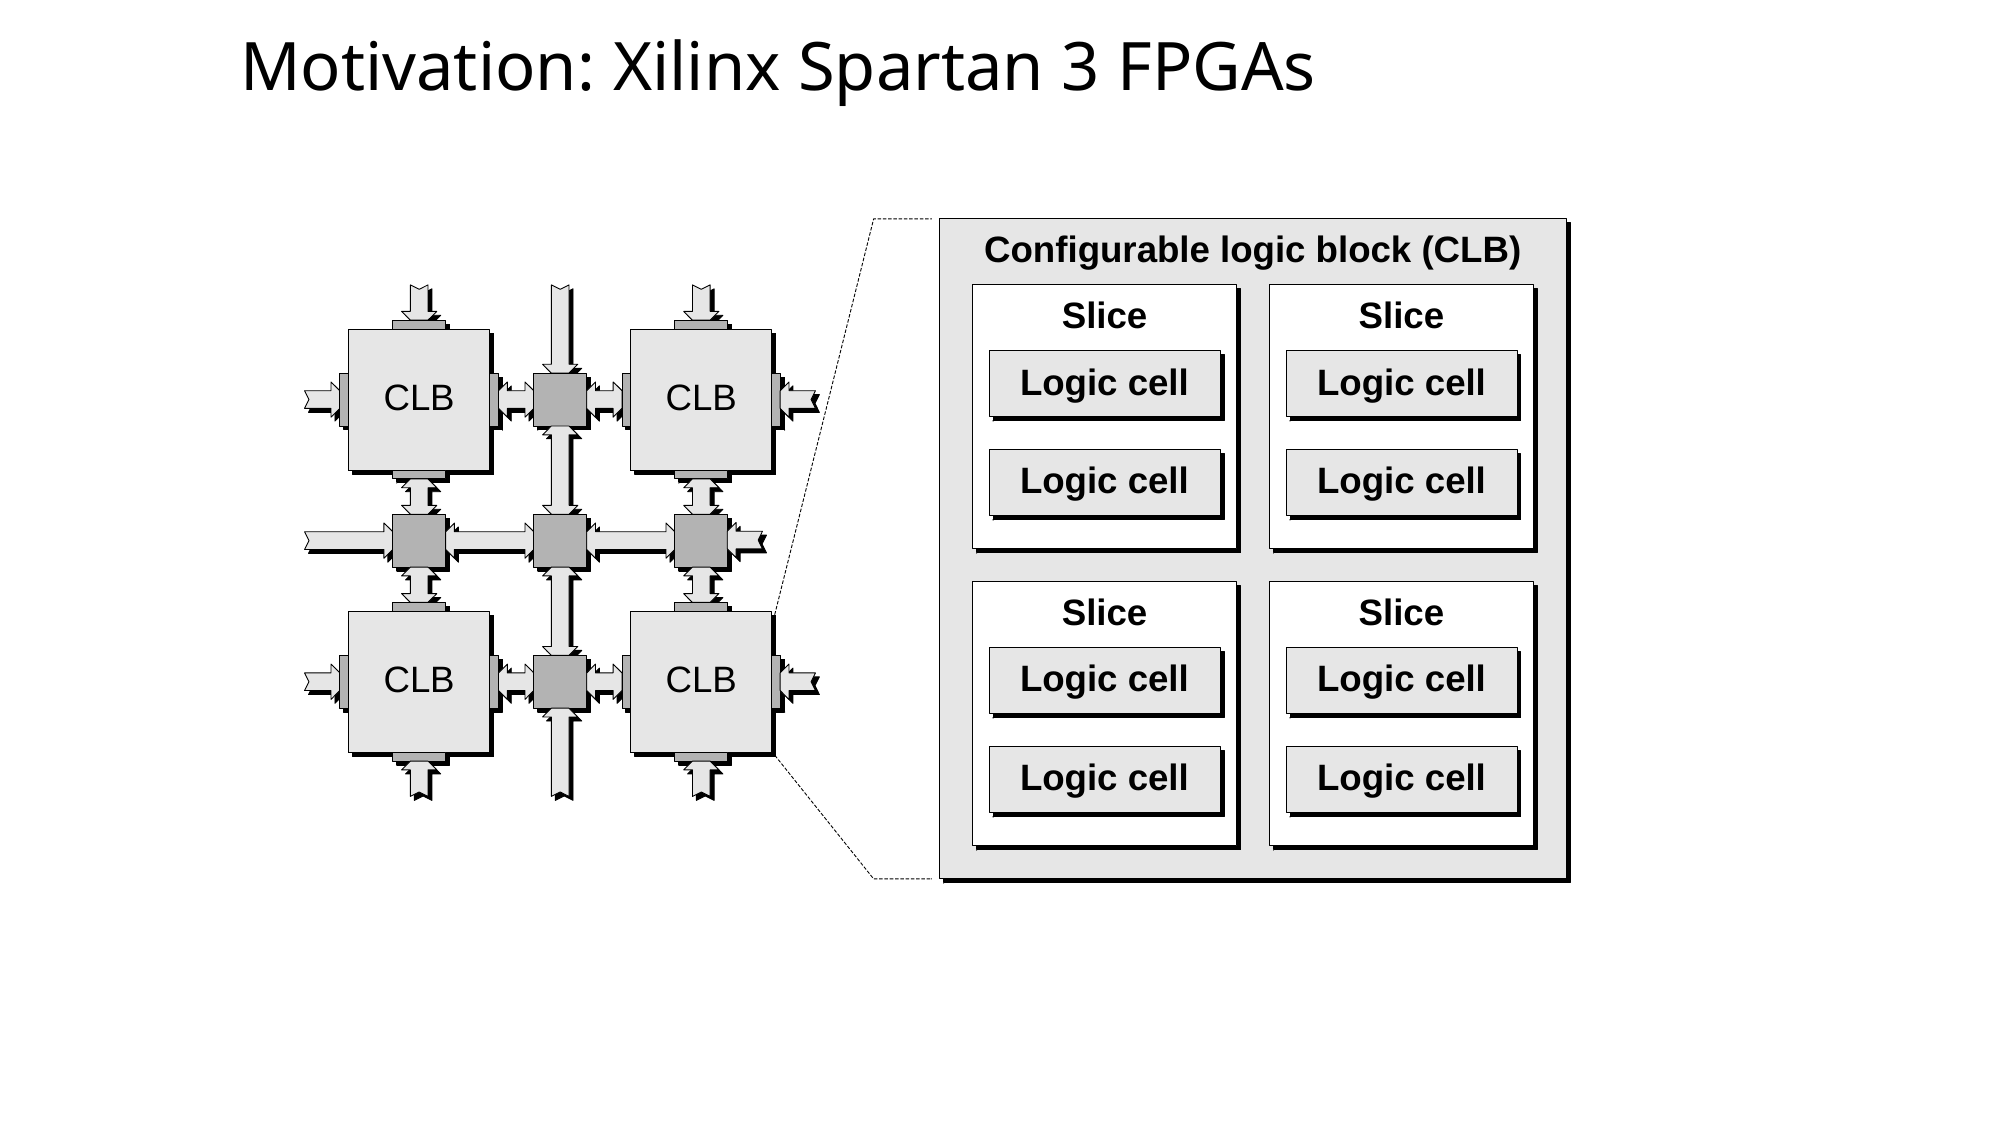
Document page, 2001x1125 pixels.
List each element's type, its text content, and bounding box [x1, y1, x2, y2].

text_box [299, 214, 1575, 888]
title Motivation: Xilinx Spartan 3 FPGAs [225, 24, 1788, 113]
